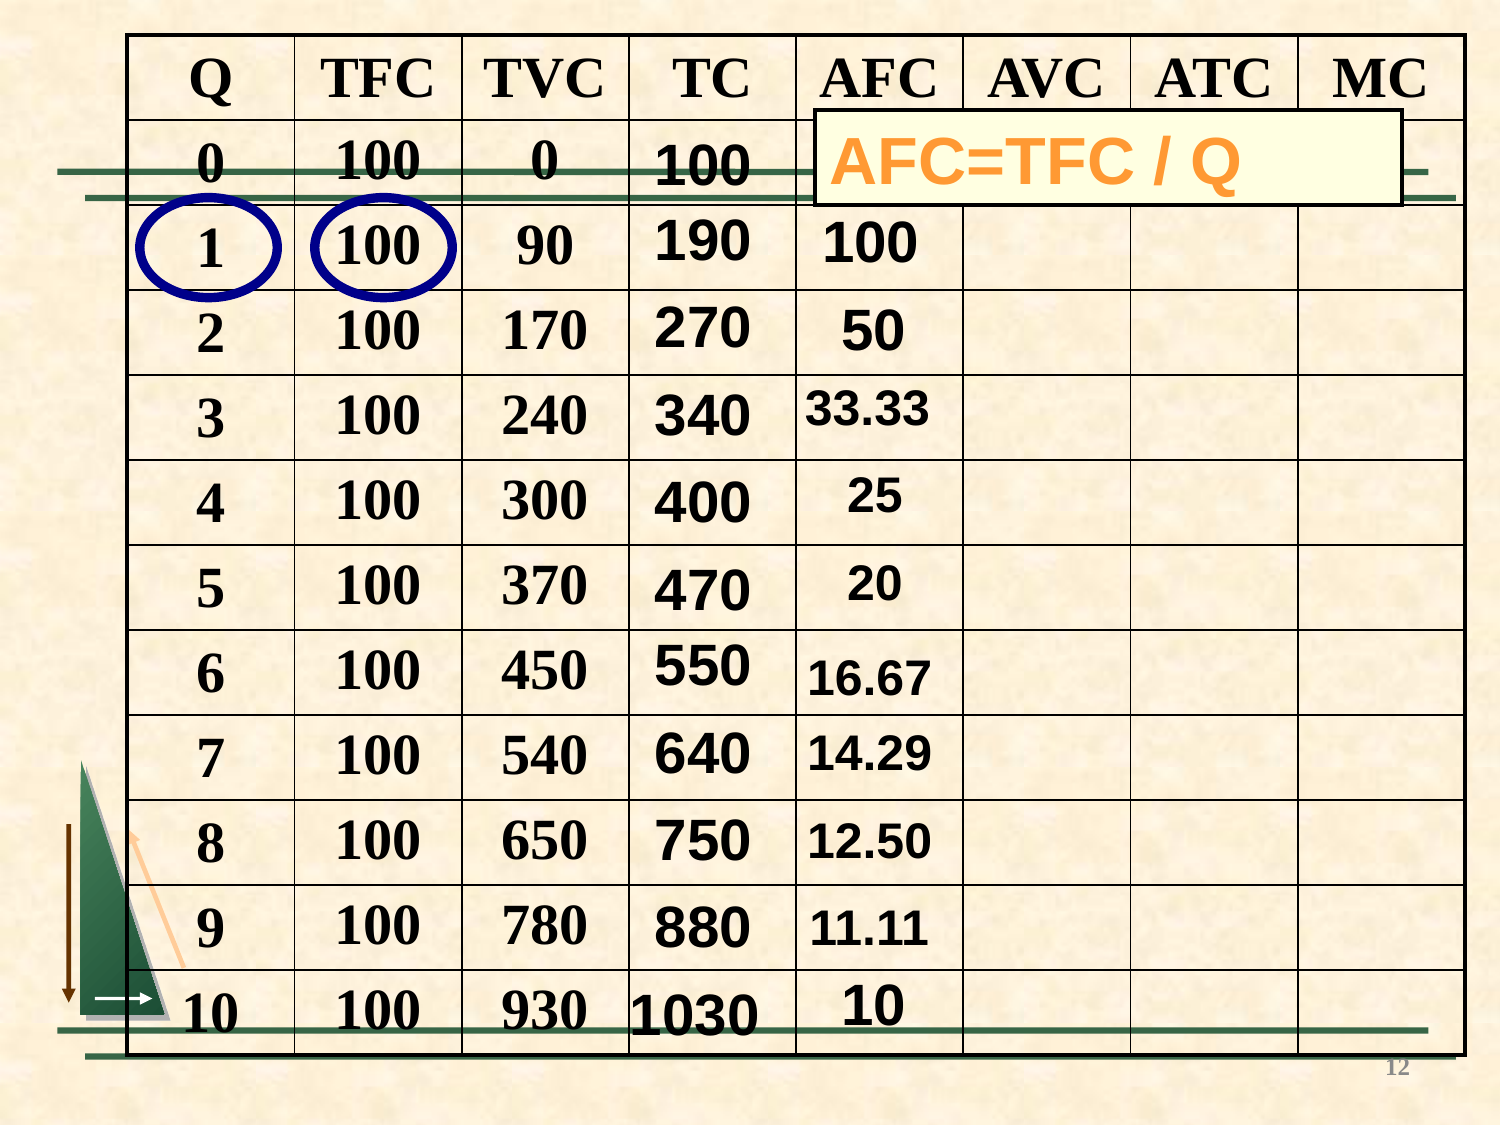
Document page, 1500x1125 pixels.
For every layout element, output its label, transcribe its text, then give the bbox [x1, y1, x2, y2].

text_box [802, 455, 937, 1046]
table_cell [1299, 206, 1463, 289]
table_cell 100 [295, 291, 461, 374]
table_cell [1299, 376, 1463, 459]
table_cell 100 [295, 461, 461, 544]
table_cell [1131, 971, 1297, 1053]
table_cell [942, 546, 962, 629]
table_cell [630, 121, 640, 204]
table_cell [1299, 801, 1463, 884]
text_box AFC=TFC / Q [814, 110, 1403, 205]
table_header TC [630, 37, 795, 119]
table_cell [964, 971, 1130, 1053]
table_cell [1299, 886, 1463, 969]
table_cell [964, 291, 1130, 374]
table_cell [780, 461, 795, 544]
table_cell 100 [295, 971, 461, 1053]
table_cell 370 [463, 546, 609, 629]
table_cell [964, 801, 1130, 884]
table_cell 1 [129, 206, 168, 289]
table_cell [964, 631, 1130, 714]
table_cell [964, 461, 1130, 544]
table_header Q [129, 37, 294, 119]
table_cell [1131, 206, 1297, 289]
table_cell [942, 631, 962, 714]
text_box 33.33 [790, 367, 945, 443]
table_cell 100 [295, 631, 461, 714]
table_cell [797, 376, 962, 459]
table_cell [1131, 716, 1297, 799]
table_cell 450 [463, 631, 609, 714]
table_cell 100 [295, 801, 461, 884]
table_cell [942, 801, 962, 884]
table_cell [941, 461, 962, 544]
table_cell 100 [295, 121, 461, 204]
table_cell [964, 886, 1130, 969]
table_cell [780, 971, 795, 1053]
table_cell [797, 206, 962, 289]
table_cell [1131, 291, 1297, 374]
table_cell [942, 886, 962, 969]
table_cell [797, 971, 962, 1053]
table_cell [964, 716, 1130, 799]
table_cell 3 [129, 376, 294, 459]
table_cell 100 [295, 546, 461, 629]
table_cell 90 [463, 206, 628, 289]
table_cell [780, 801, 795, 884]
table_cell [797, 121, 814, 204]
table_cell [922, 291, 962, 374]
table_cell [1403, 121, 1463, 204]
table_header AVC [964, 37, 1130, 110]
table_cell 0 [463, 121, 628, 204]
table_cell [768, 121, 795, 204]
table_cell 10 [129, 971, 294, 1053]
table_cell [1131, 461, 1297, 544]
table_cell 100 [295, 886, 461, 969]
table_cell 4 [129, 461, 294, 544]
table_cell 100 [295, 376, 461, 459]
text_box 100 [807, 197, 935, 282]
table_cell [1299, 716, 1463, 799]
table_cell [964, 376, 1130, 459]
table_cell [797, 291, 826, 367]
slide_number 12 [1074, 1057, 1426, 1103]
text_box 190 [640, 194, 768, 280]
table_cell 6 [129, 631, 294, 714]
table_cell 170 [463, 291, 628, 374]
table_cell [1299, 291, 1463, 374]
table_cell [1131, 376, 1297, 459]
table_cell [964, 546, 1130, 629]
text_box 50 [826, 284, 922, 367]
table_cell [1299, 461, 1463, 544]
table_cell [1131, 886, 1297, 969]
table_cell [780, 631, 795, 714]
table_cell 100 [295, 206, 343, 289]
table_cell [1131, 631, 1297, 714]
table_cell 2 [129, 291, 294, 374]
table_cell 100 [424, 206, 461, 289]
table_cell [1131, 546, 1297, 629]
table_cell 240 [463, 376, 609, 459]
text_box [139, 197, 278, 298]
table_cell 5 [129, 546, 294, 629]
table_cell [780, 376, 795, 459]
table_header TVC [463, 37, 628, 119]
table_cell 780 [463, 886, 609, 969]
picture [0, 0, 1500, 1125]
table_cell 7 [129, 716, 294, 799]
table_cell [780, 716, 795, 799]
table_cell 100 [295, 716, 461, 799]
table_cell [780, 886, 795, 969]
text_box 270 [640, 282, 768, 367]
table_cell 650 [463, 801, 609, 884]
table_cell [1131, 801, 1297, 884]
table_cell [780, 546, 795, 629]
table_header AFC [797, 37, 962, 119]
table_cell 930 [463, 971, 609, 1053]
table_cell [1299, 631, 1463, 714]
table_cell [630, 291, 795, 374]
table_cell 540 [463, 716, 609, 799]
table_cell 9 [129, 886, 294, 969]
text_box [614, 369, 776, 1056]
table_cell 8 [129, 801, 294, 884]
table_cell [942, 716, 962, 799]
text_box [314, 197, 453, 298]
table_cell [964, 206, 1130, 289]
table_cell [1299, 971, 1463, 1053]
text_box 100 [640, 119, 768, 194]
table_cell 1 [249, 206, 294, 289]
table_cell 300 [463, 461, 609, 544]
table_header TFC [295, 37, 461, 119]
table_header MC [1299, 37, 1463, 119]
table_cell [1299, 546, 1463, 629]
table_header ATC [1131, 37, 1297, 110]
table_cell [630, 206, 795, 289]
table_cell 0 [129, 121, 294, 204]
